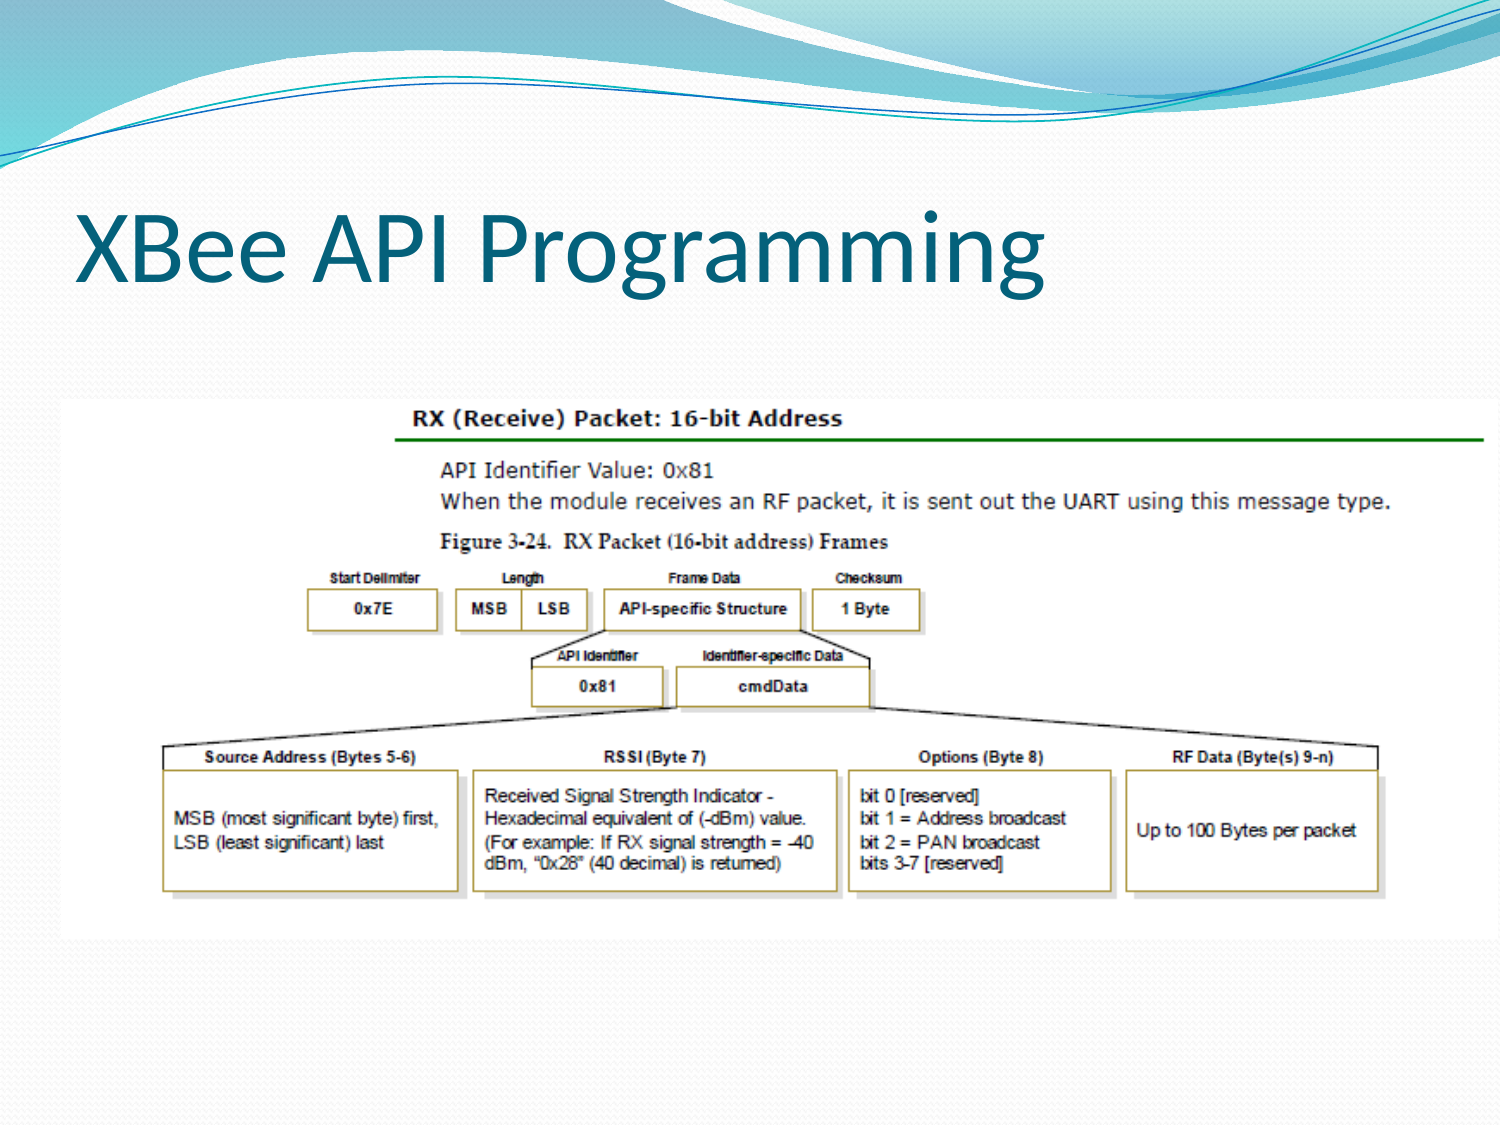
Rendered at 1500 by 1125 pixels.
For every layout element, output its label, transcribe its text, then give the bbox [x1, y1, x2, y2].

title XBee API Programming [75, 115, 1425, 303]
picture [61, 399, 1498, 940]
